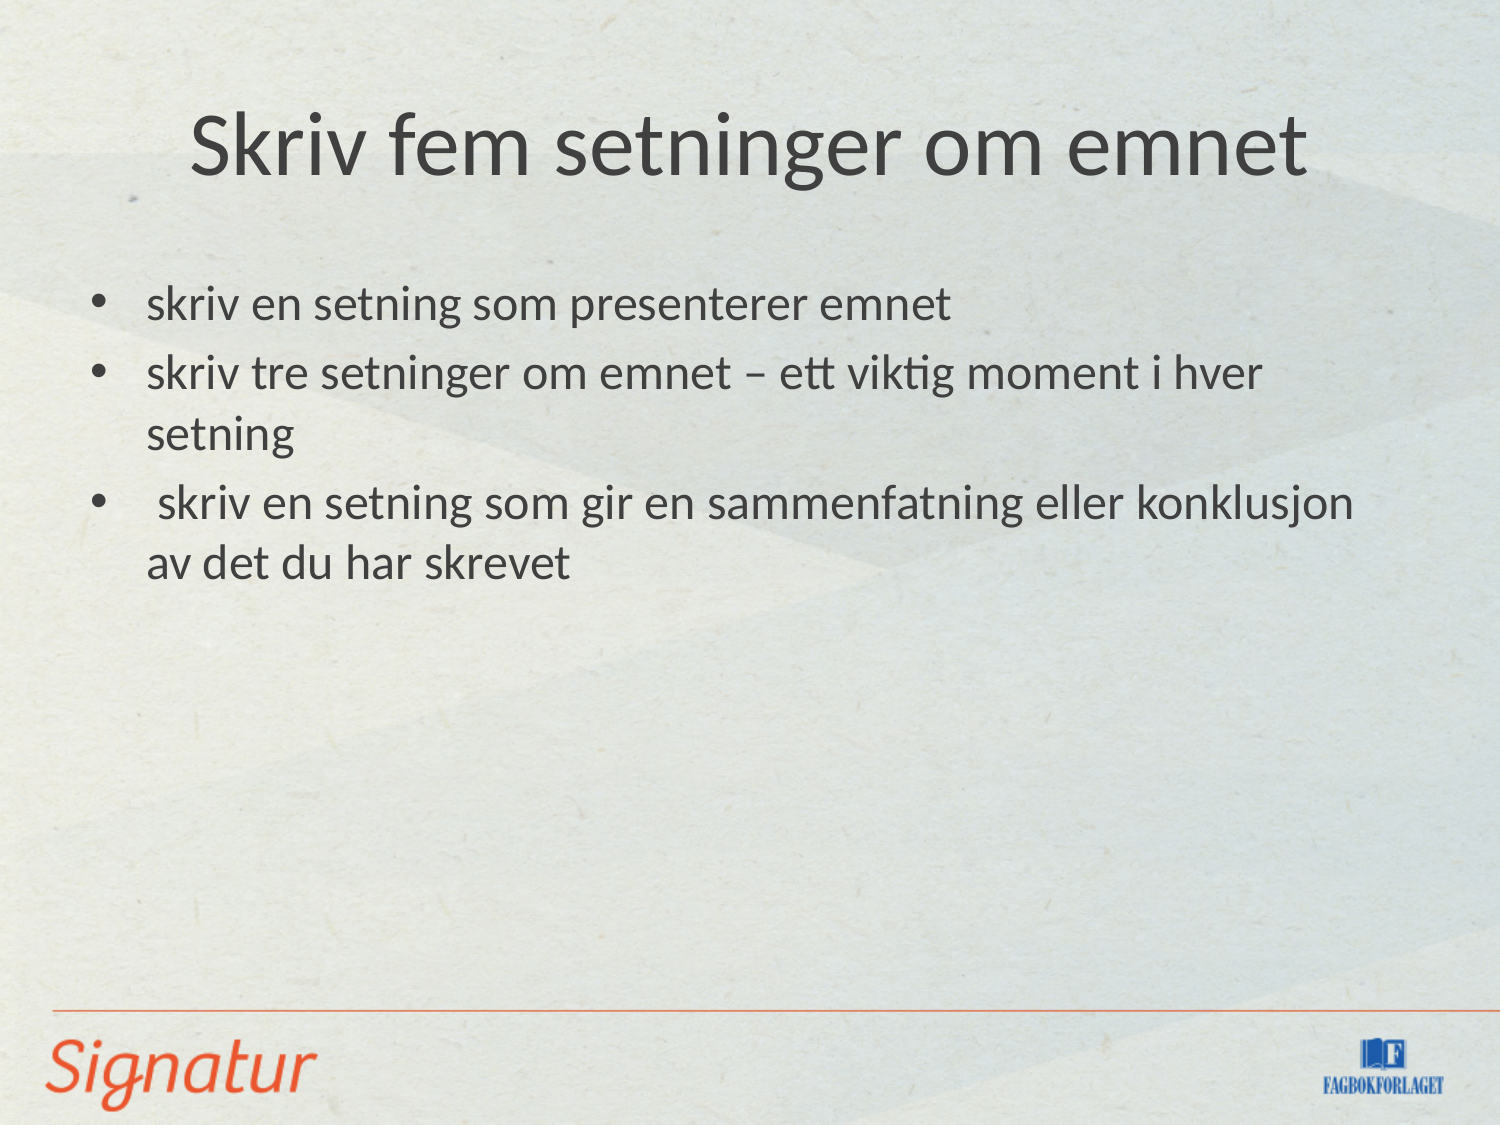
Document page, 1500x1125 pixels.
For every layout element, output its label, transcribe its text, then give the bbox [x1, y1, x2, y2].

list skriv en setning som presenterer emnet skriv tre setninger om emnet – ett viktig moment i hver setning skriv en setning som gir en sammenfatning eller konklusjon av det du har skrevet [75, 262, 1425, 1005]
title Skriv fem setninger om emnet [75, 45, 1425, 233]
picture [0, 0, 1500, 1125]
